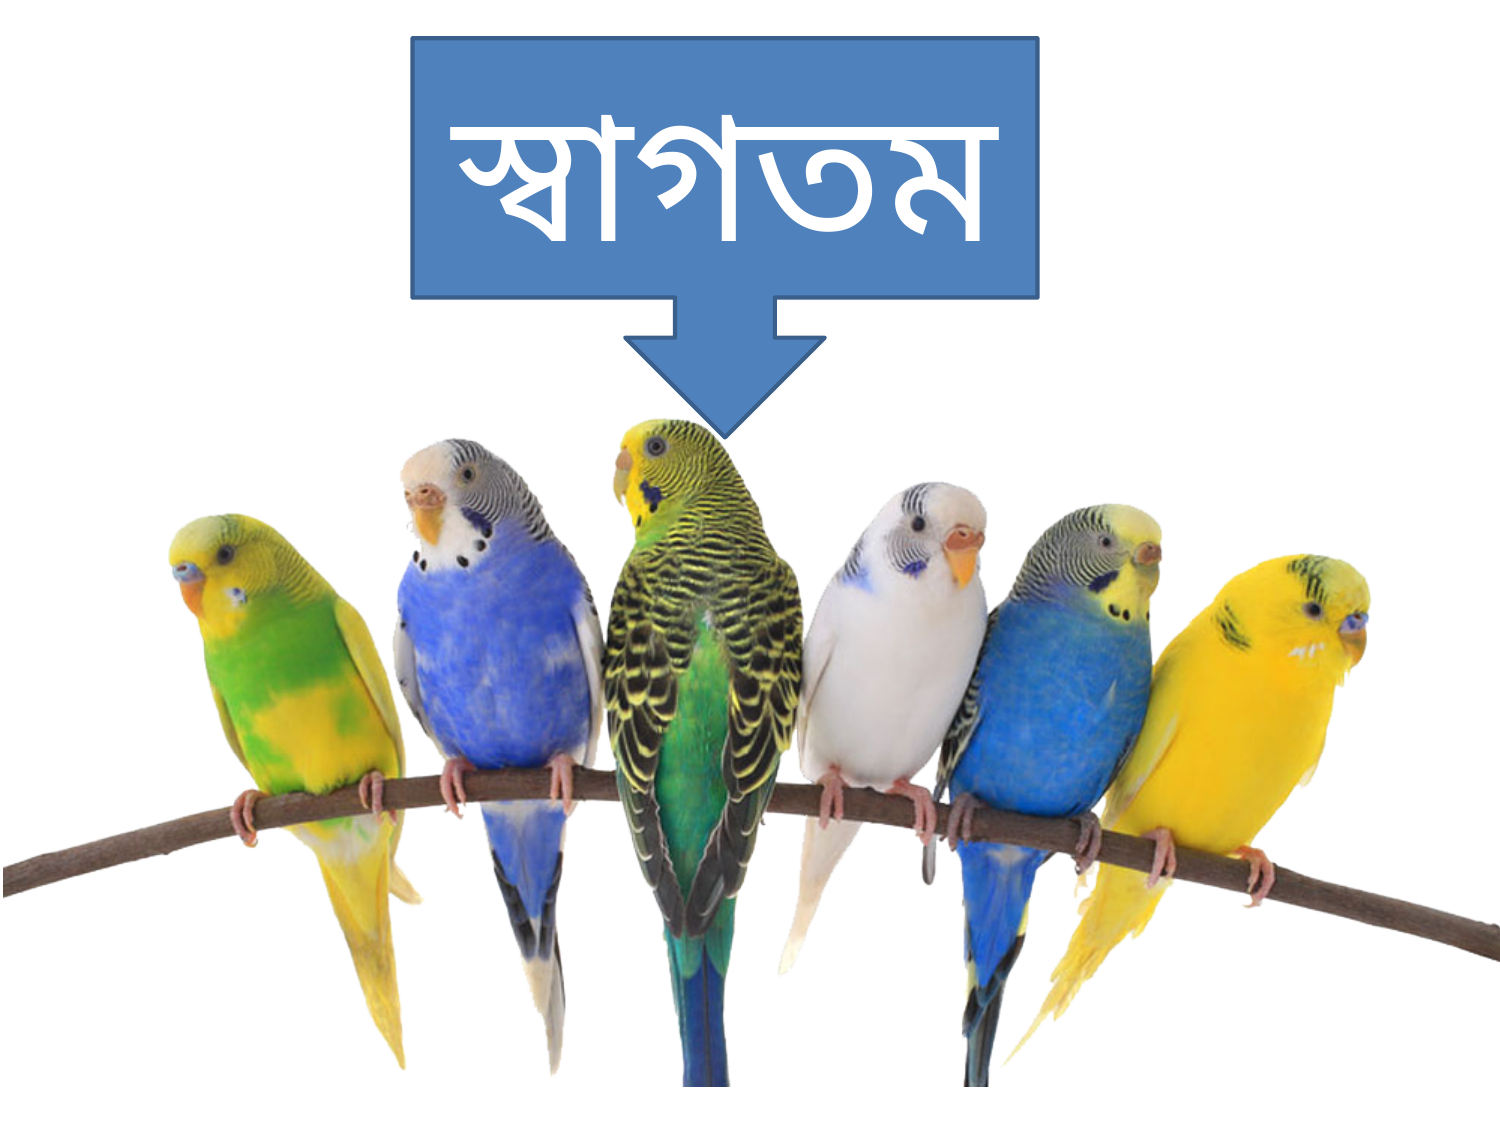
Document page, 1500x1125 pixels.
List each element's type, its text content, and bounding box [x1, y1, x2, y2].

picture [3, 405, 1500, 1087]
text_box স্বাগতম [410, 36, 1040, 404]
